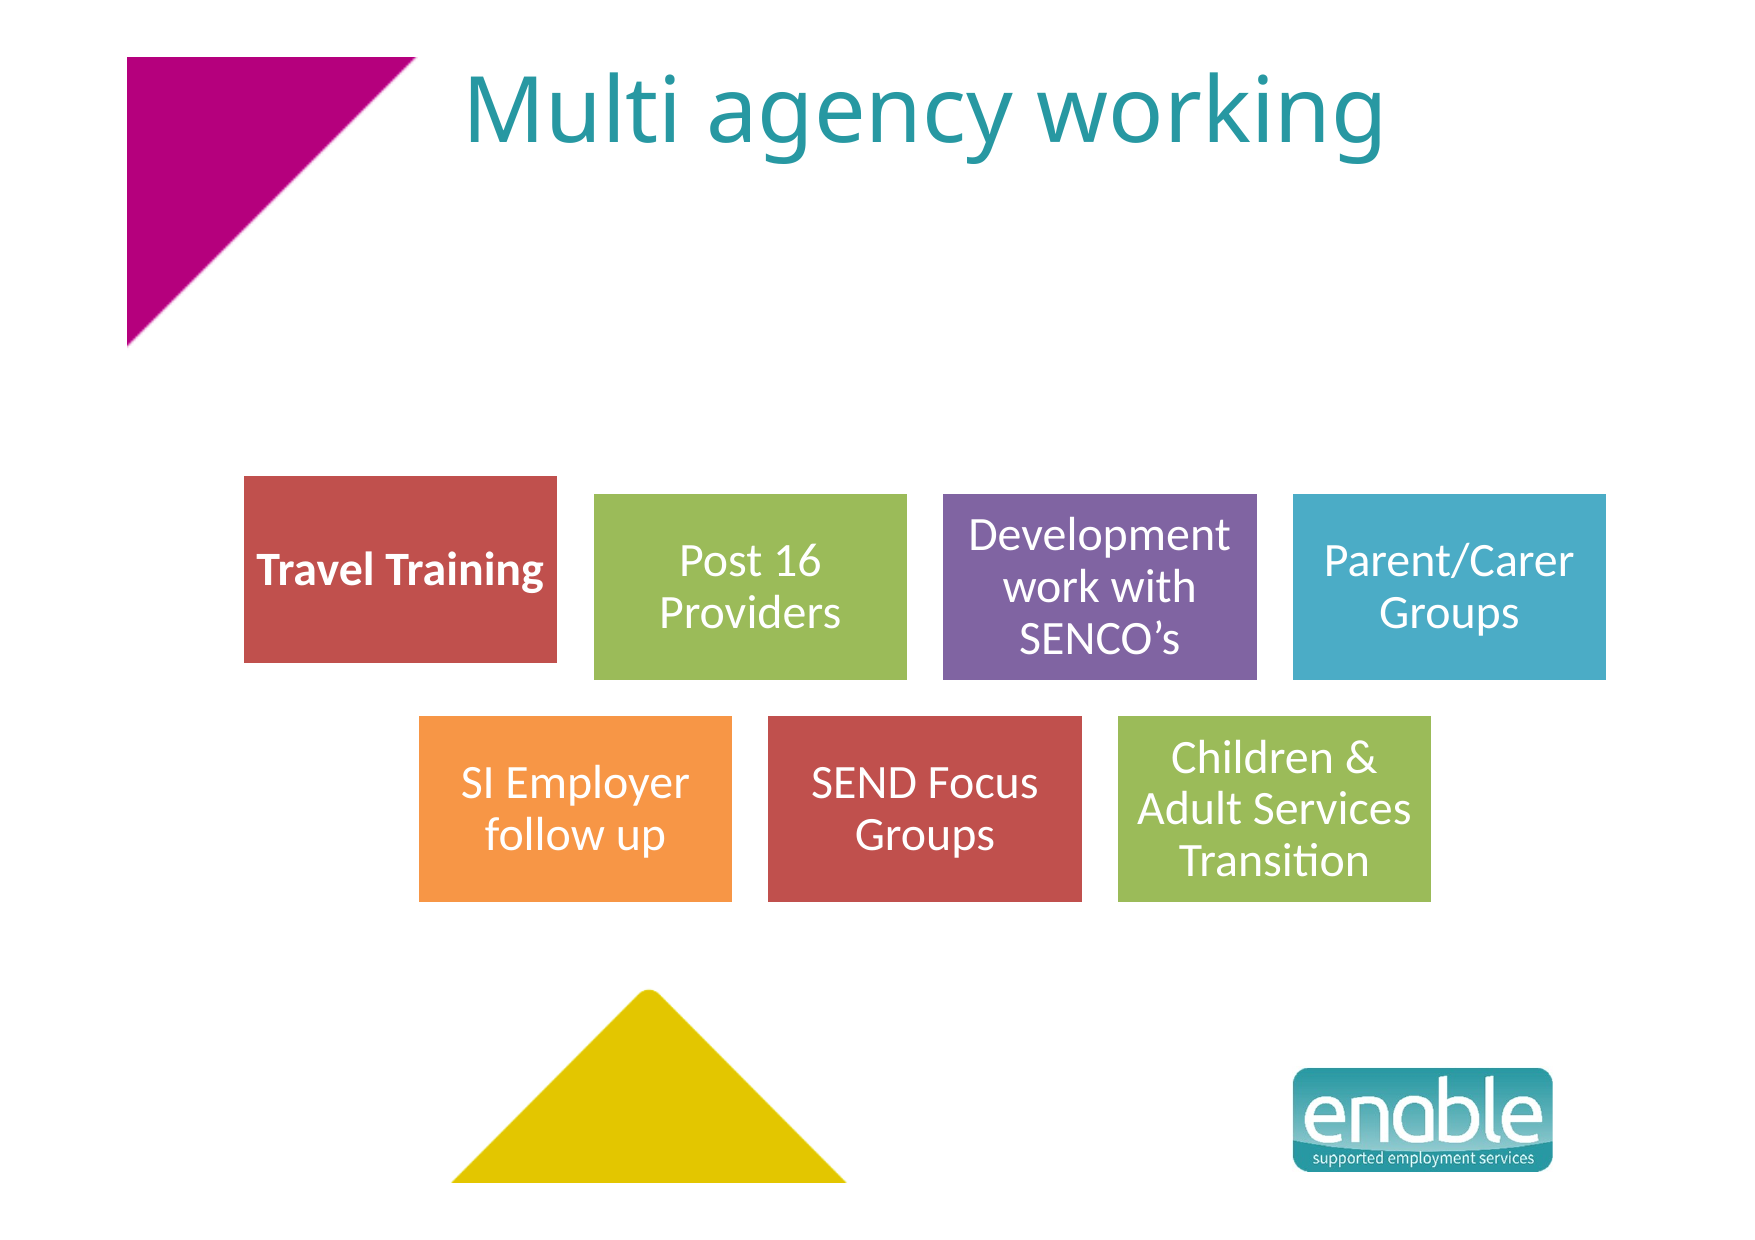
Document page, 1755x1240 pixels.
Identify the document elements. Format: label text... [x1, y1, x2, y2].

text_box [1292, 1066, 1553, 1172]
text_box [241, 391, 1609, 1005]
text_box [127, 57, 427, 443]
title Multi agency working [168, 51, 1682, 259]
text_box [439, 1013, 877, 1183]
